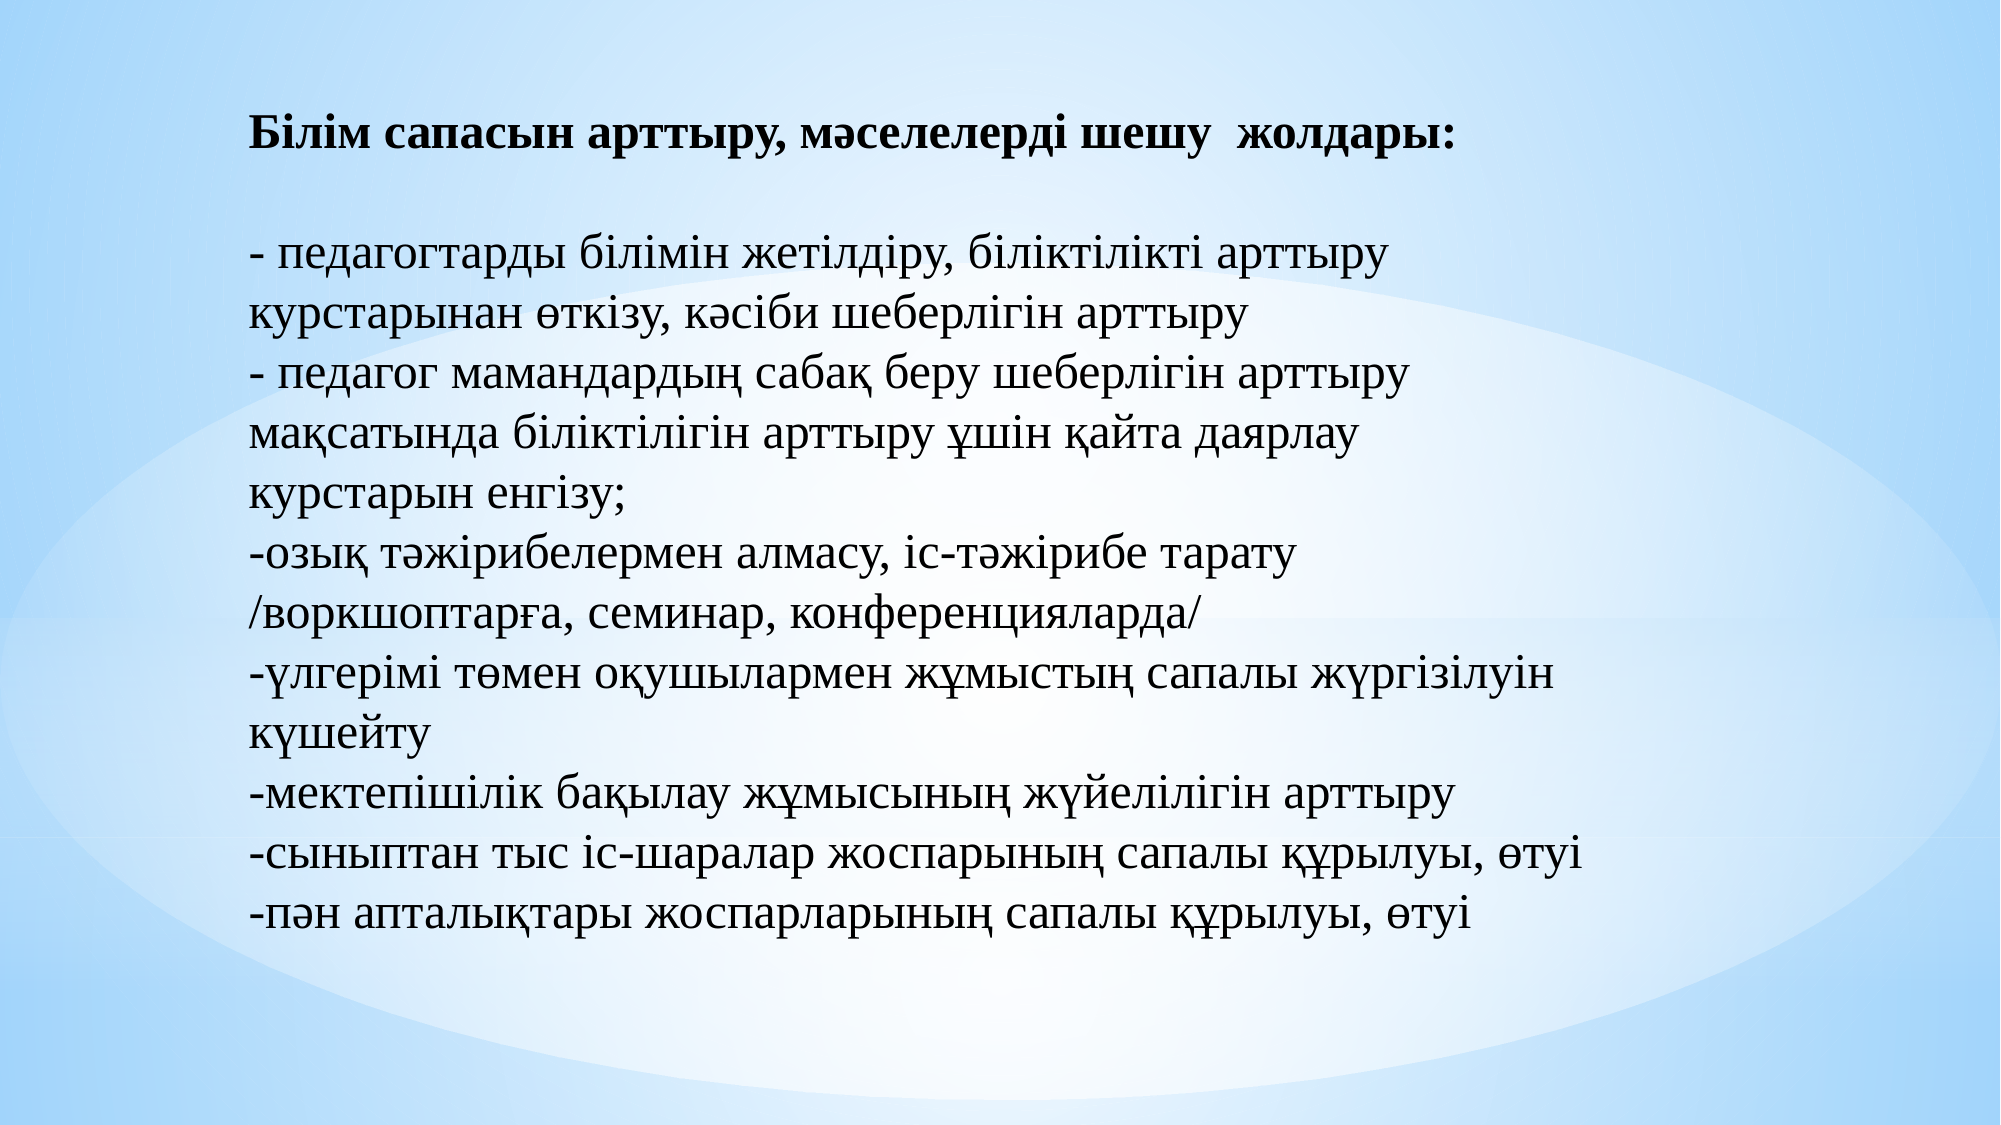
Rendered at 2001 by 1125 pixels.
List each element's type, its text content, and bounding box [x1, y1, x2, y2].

text_box Білім сапасын арттыру, мәселелерді шешу жолдары: - педагогтарды білімін жетілдіру, біліктілікті арттыру курстарынан өткізу, кәсіби шеберлігін арттыру - педагог мамандардың сабақ беру шеберлігін арттыру мақсатында біліктілігін арттыру ұшін қайта даярлау курстарын енгізу; -озық тәжірибелермен алмасу, іс-тәжірибе тарату /воркшоптарға, семинар, конференцияларда/ -үлгерімі төмен оқушылармен жұмыстың сапалы жүргізілуін күшейту -мектепішілік бақылау жұмысының жүйелілігін арттыру -сыныптан тыс іс-шаралар жоспарының сапалы құрылуы, өтуі -пән апталықтары жоспарларының сапалы құрылуы, өтуі [233, 91, 1600, 947]
